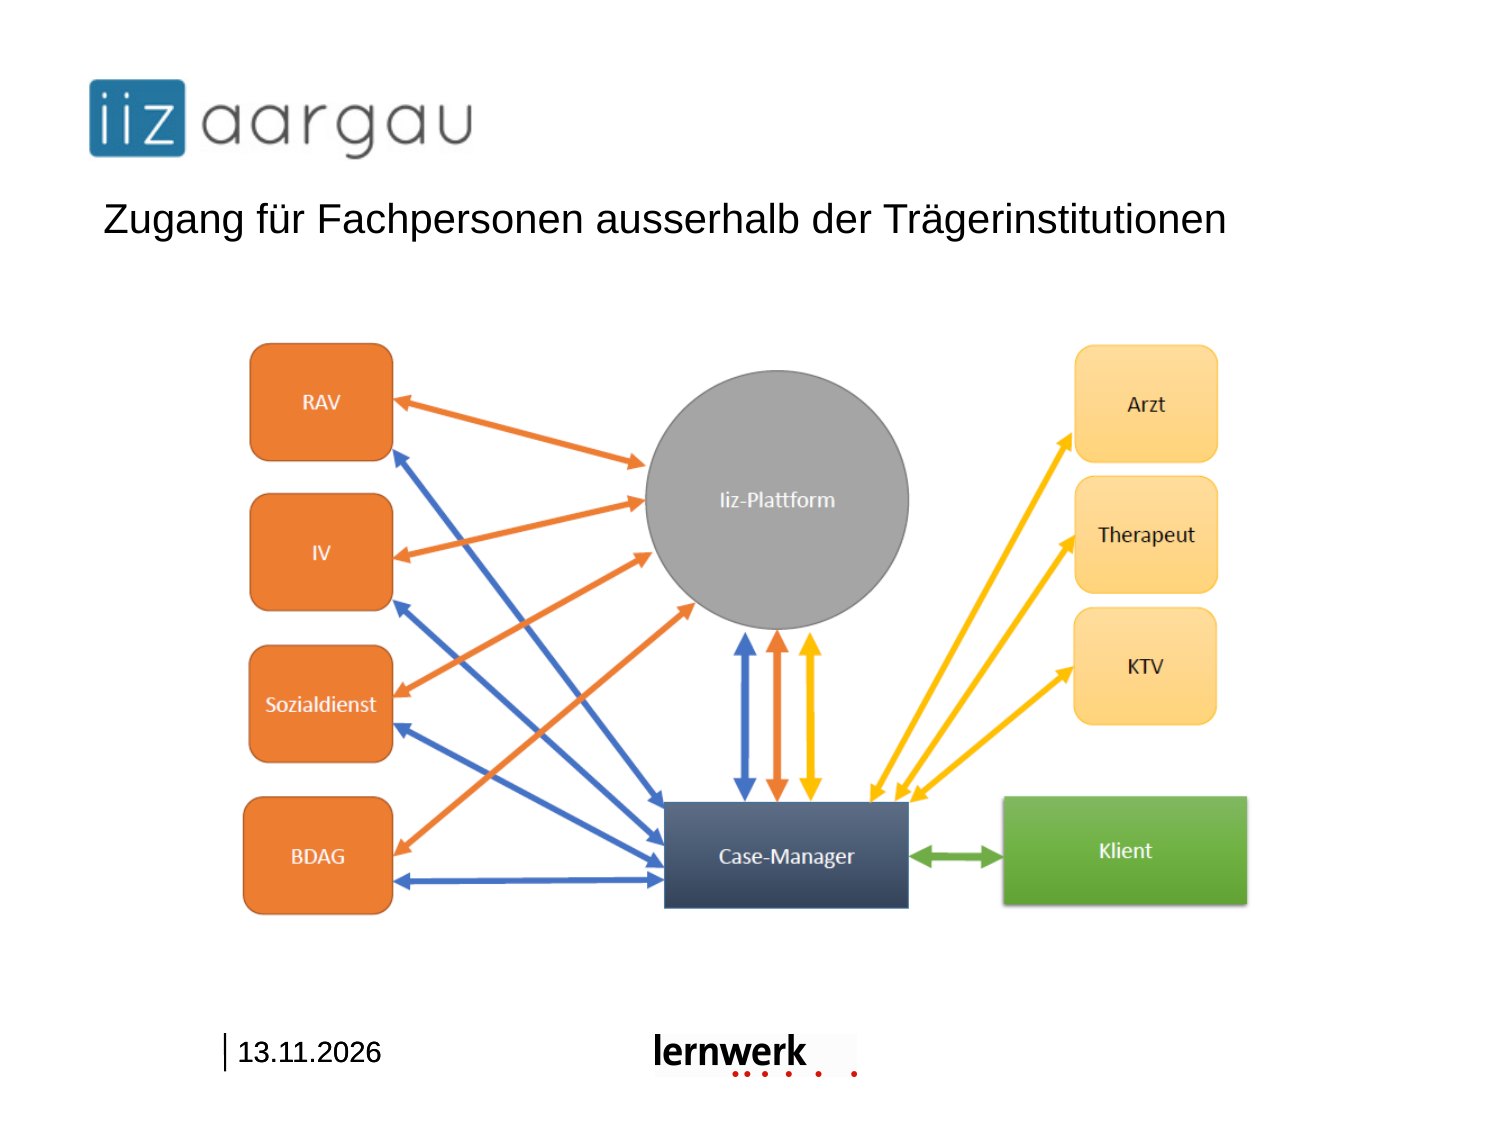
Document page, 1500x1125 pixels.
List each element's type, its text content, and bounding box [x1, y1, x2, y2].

text_box Zugang für Fachpersonen ausserhalb der Trägerinstitutionen [88, 184, 1471, 400]
picture [217, 314, 1283, 956]
picture [88, 78, 473, 161]
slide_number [237, 1033, 550, 1108]
picture [655, 1034, 857, 1077]
